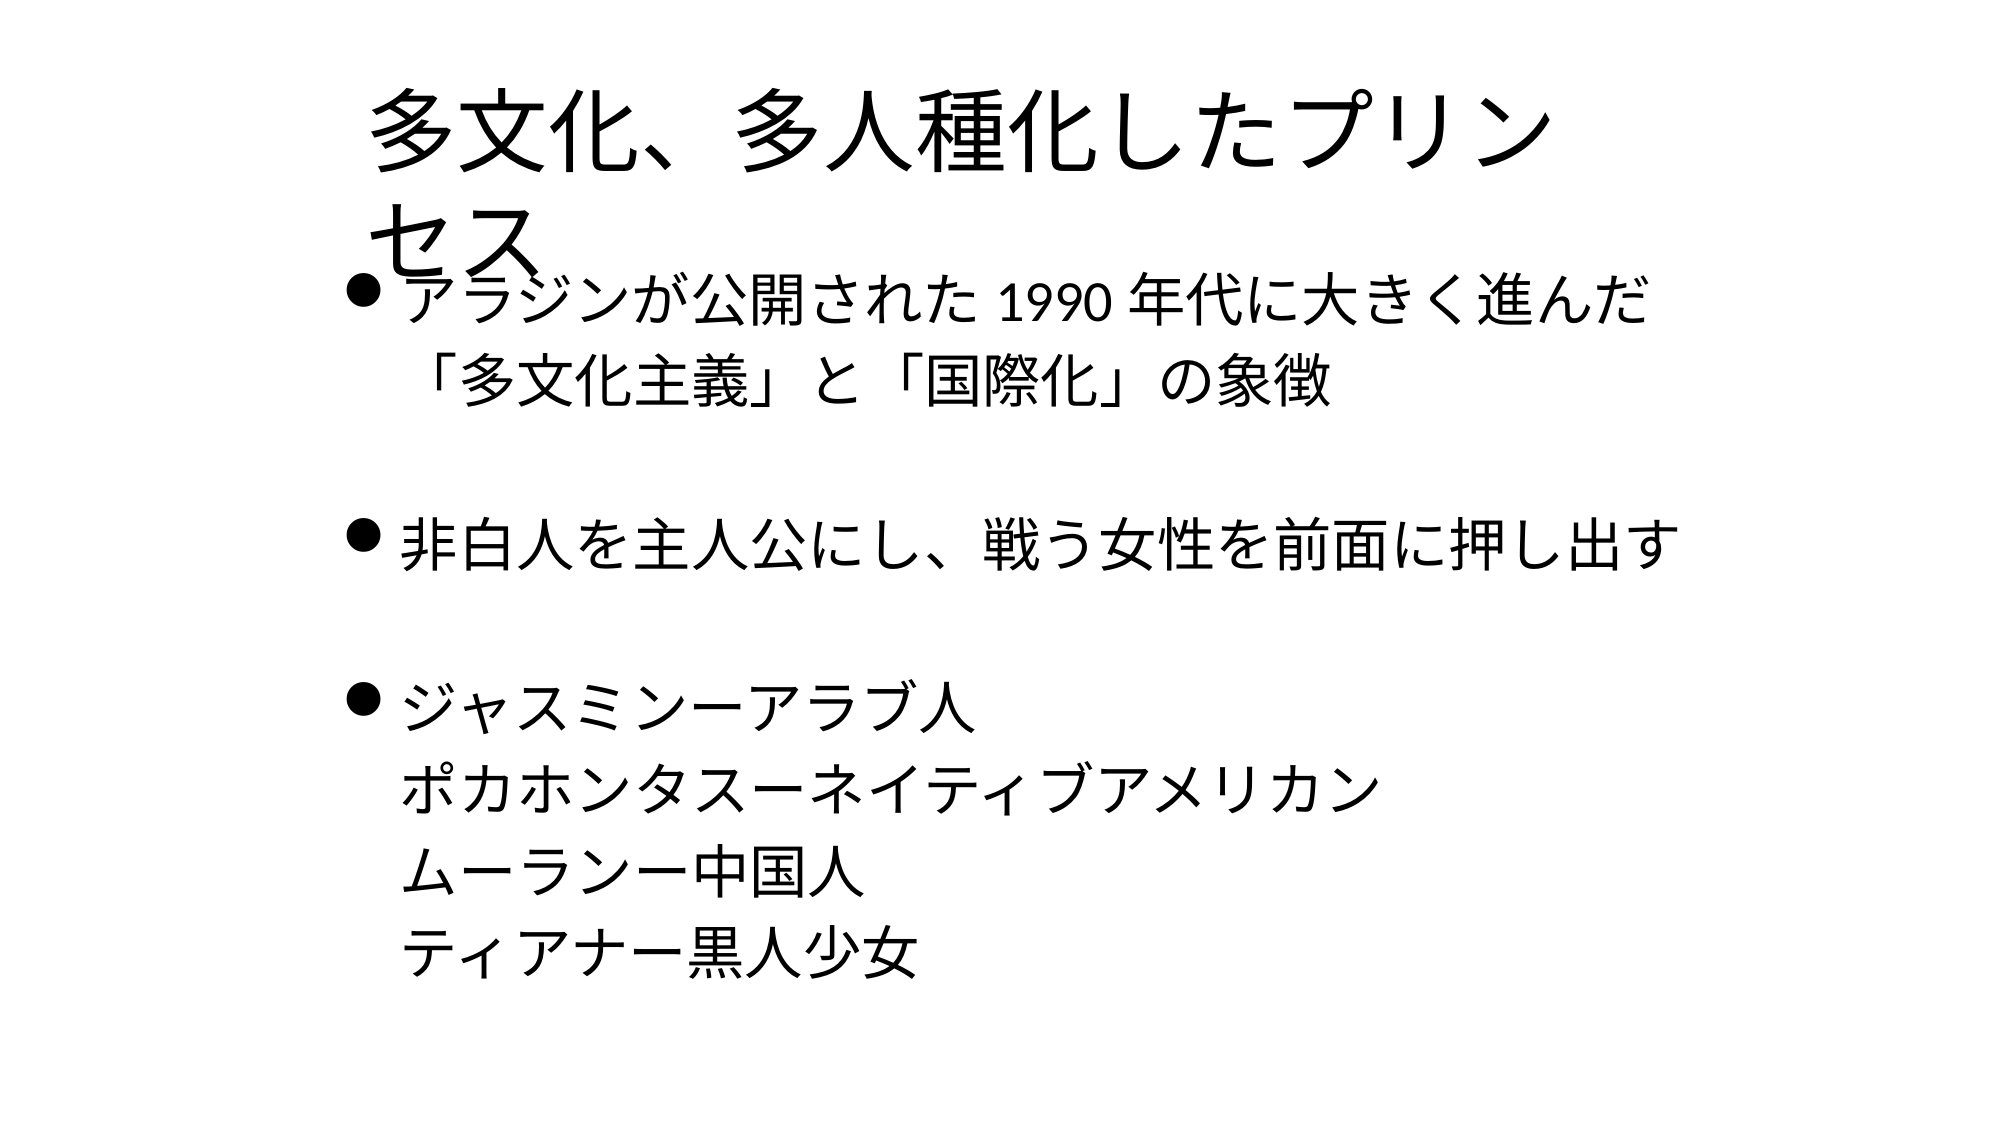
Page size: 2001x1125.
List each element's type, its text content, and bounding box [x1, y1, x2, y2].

text_box 多文化、多人種化したプリンセス [350, 66, 1638, 301]
list アラジンが公開された1990年代に大きく進んだ 「多文化主義」と「国際化」の象徴 非白人を主人公にし、戦う女性を前面に押し出す ジャスミンーアラブ人 ポカホンタスーネイティブアメリカン ムーランー中国人 ティアナー黒人少女 [326, 255, 1697, 1071]
